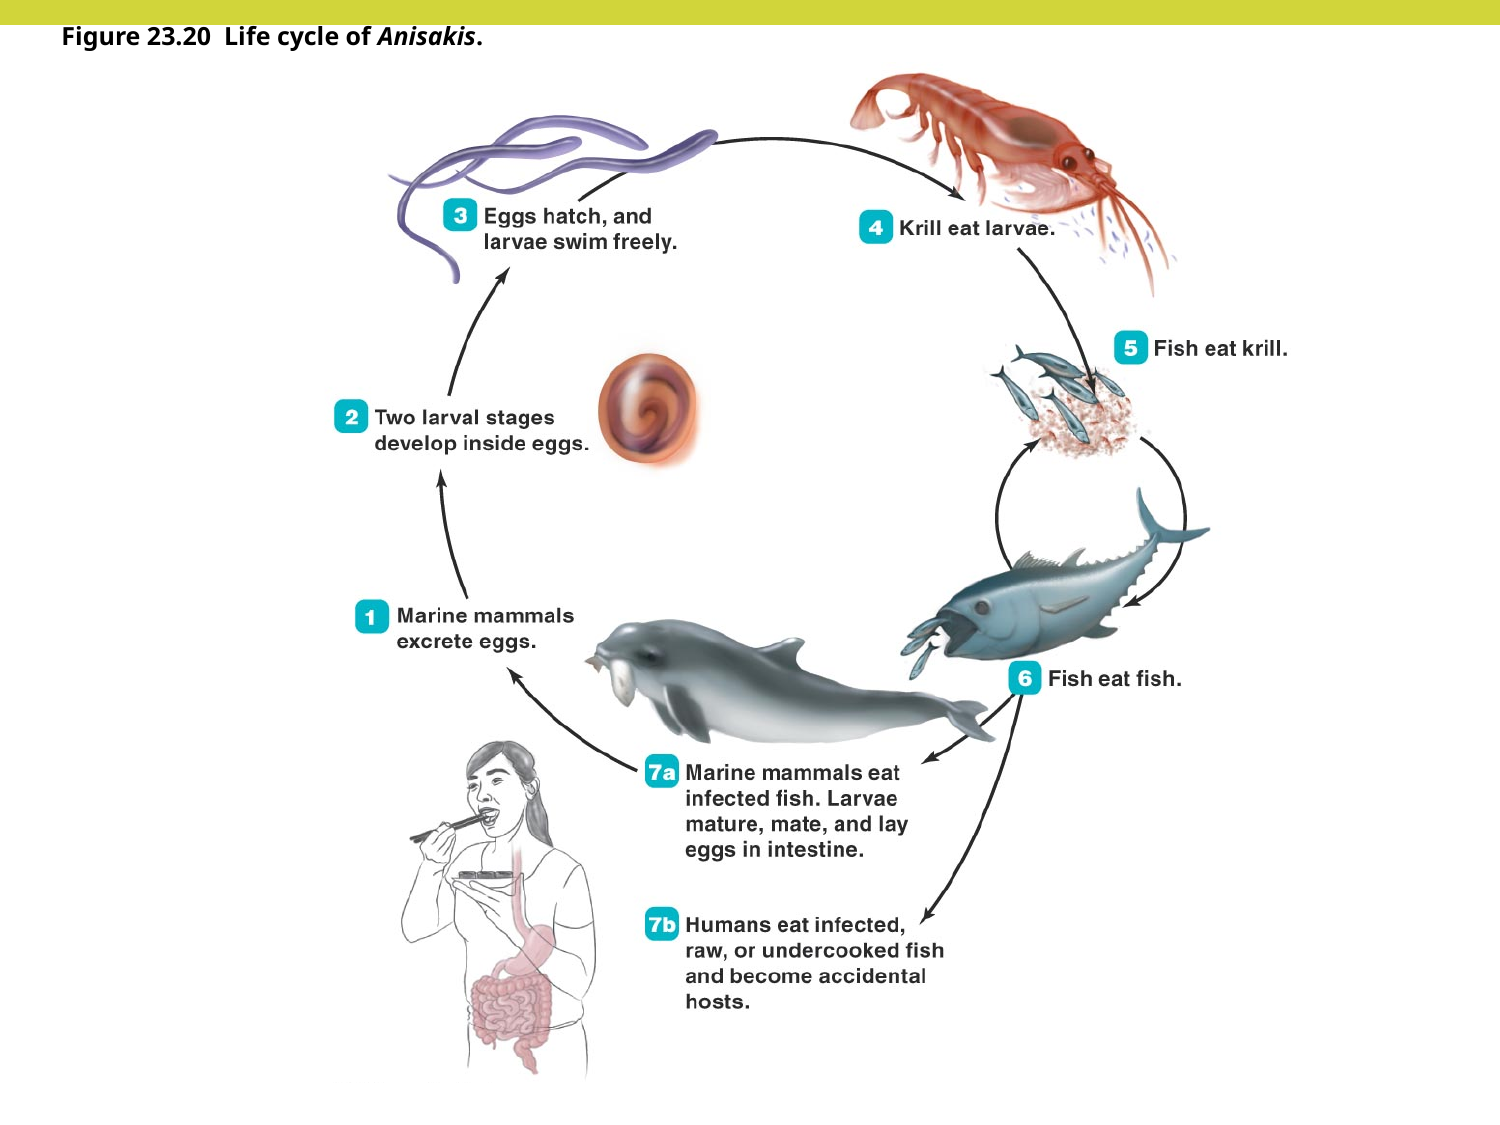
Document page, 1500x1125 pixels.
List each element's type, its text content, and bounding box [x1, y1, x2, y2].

title Figure 23.20 Life cycle of Anisakis. [46, 14, 1500, 61]
picture [324, 62, 1296, 1083]
